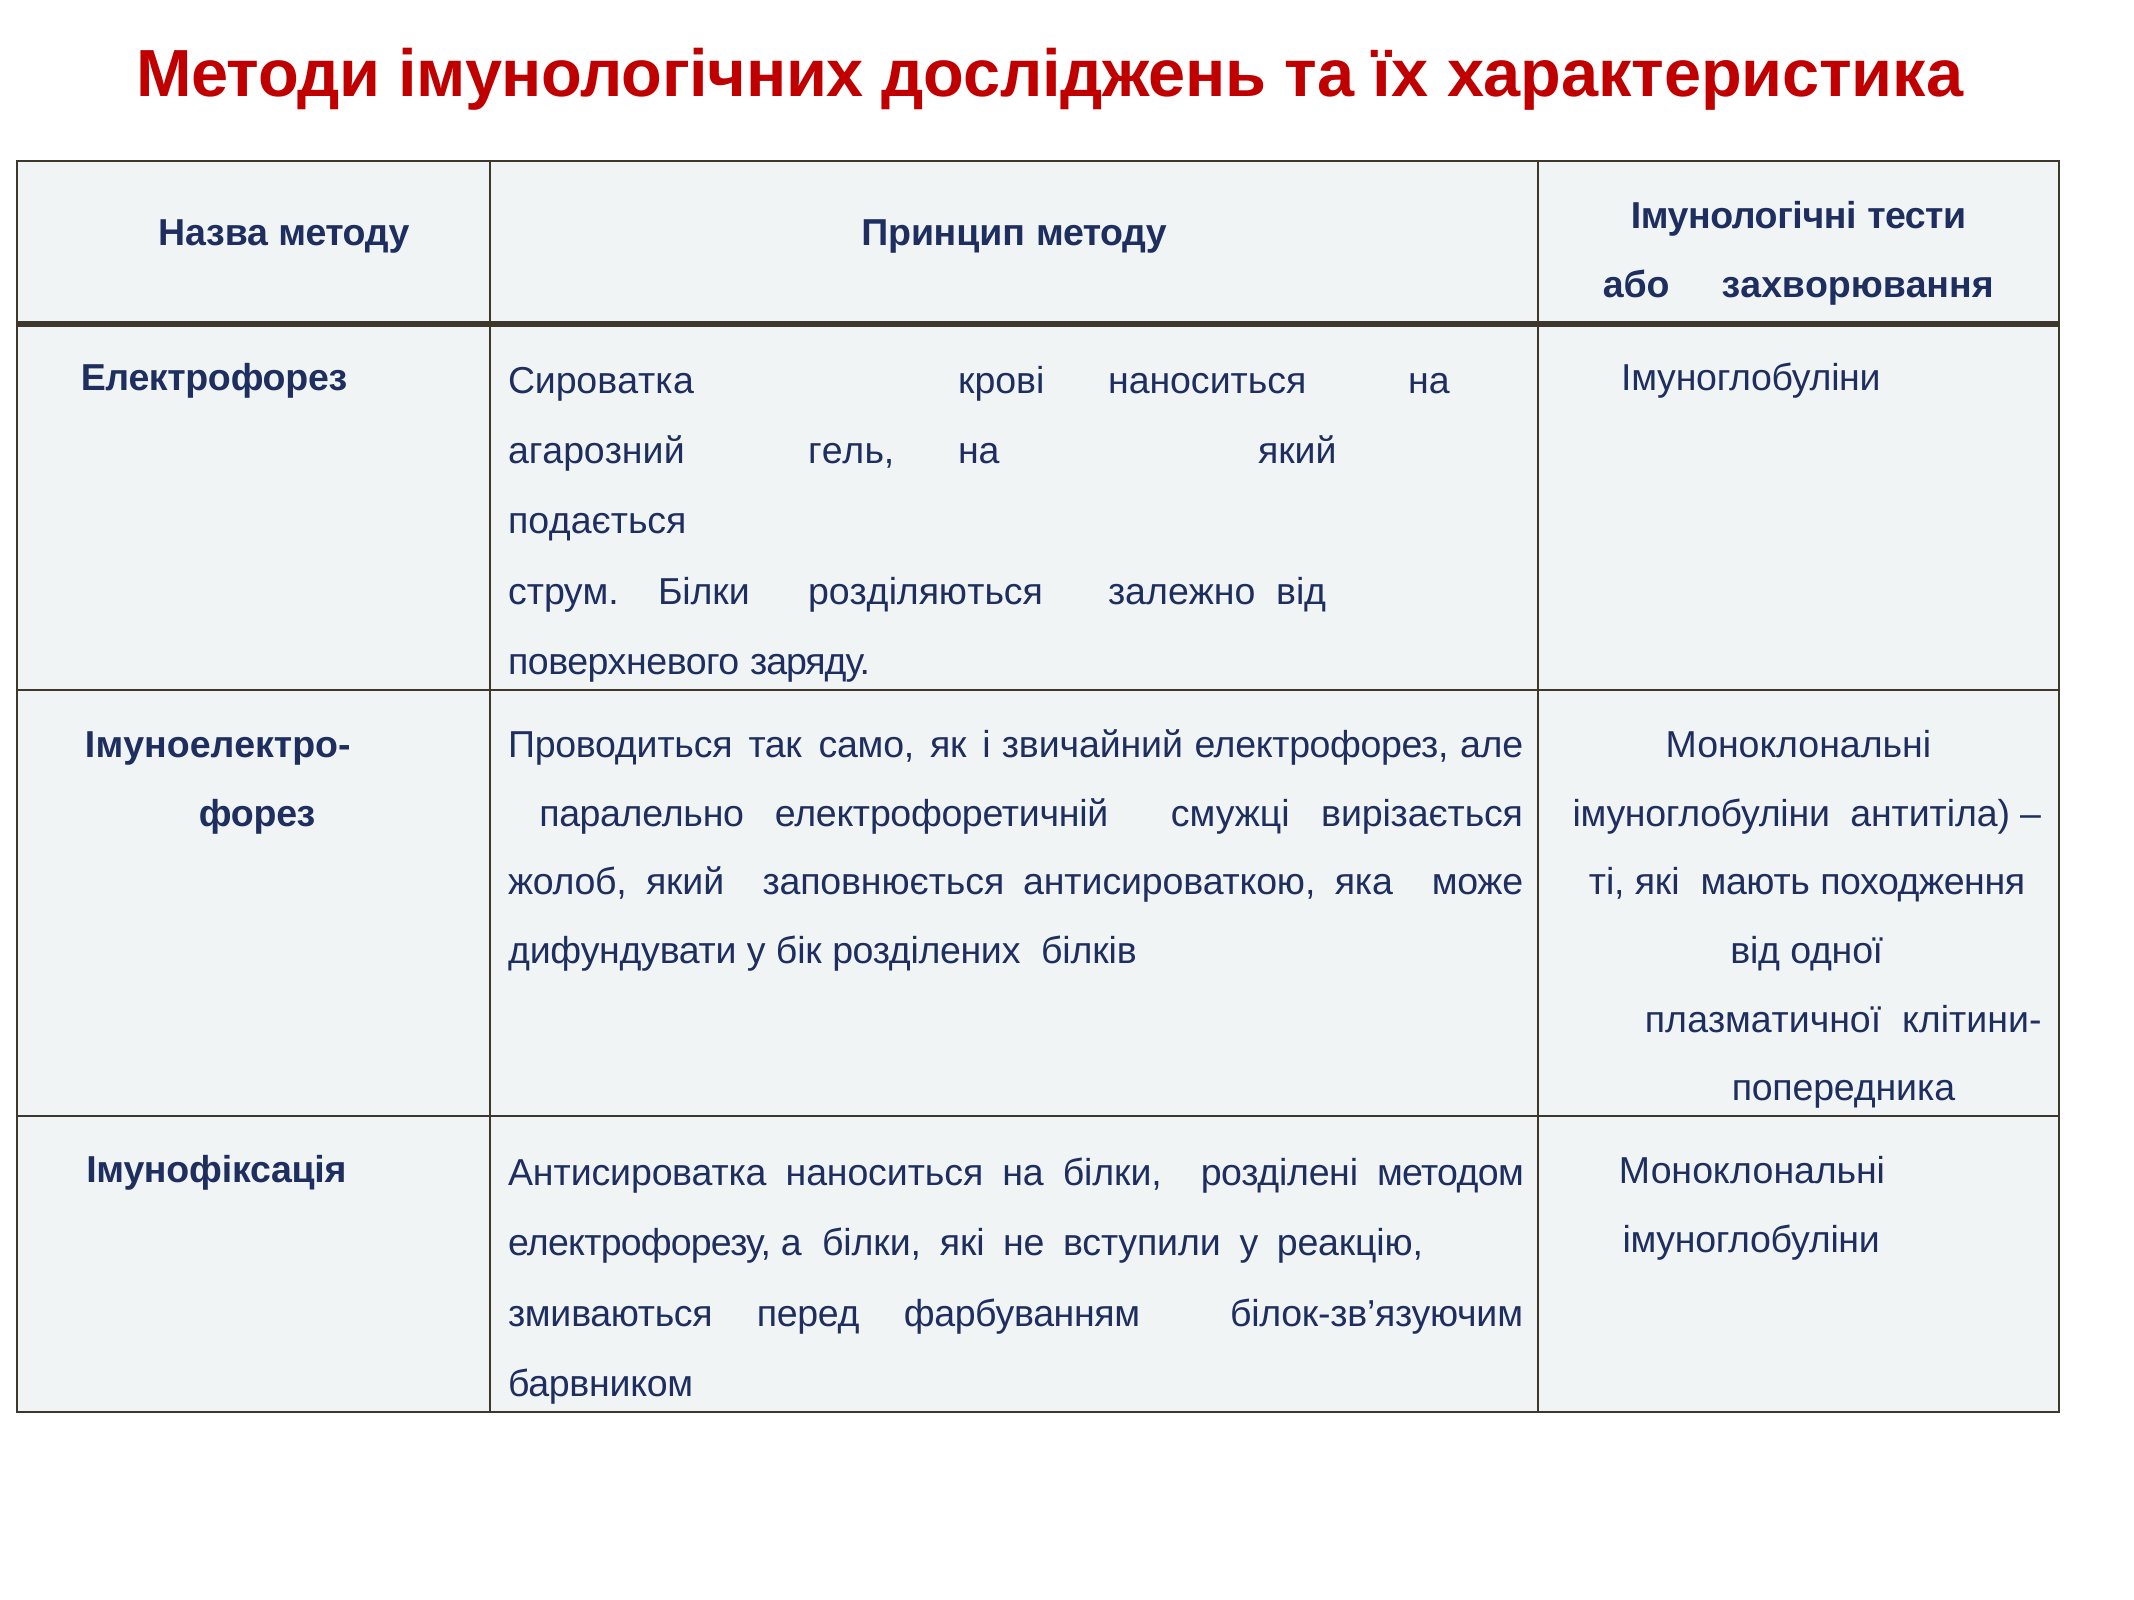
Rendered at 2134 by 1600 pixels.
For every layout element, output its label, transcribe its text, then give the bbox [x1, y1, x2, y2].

table_cell Моноклональні імуноглобуліни антитіла) – ті, які мають походження від одної плазматичної клітини- попередника [1539, 691, 2058, 1115]
table_header Імунологічні тести або захворювання [1539, 162, 2058, 321]
table_cell Імуноглобуліни [1539, 327, 2058, 689]
table_cell Проводиться так само, як і звичайний електрофорез, але паралельно електрофоретичній смужці вирізається жолоб, який заповнюється антисироваткою, яка може дифундувати у бік розділених білків [491, 691, 1537, 1115]
table_cell Імуноелектро- форез [18, 691, 489, 1115]
table_header Назва методу [18, 162, 489, 321]
text_box Методи імунологічних досліджень та їх характеристика [133, 27, 1976, 110]
table_cell Сироватка крові наноситься на агарозний гель, на який подається струм. Білки розділяються залежно від поверхневого заряду. [491, 327, 1537, 689]
table_header Принцип методу [491, 162, 1537, 321]
table_cell Імунофіксація [18, 1117, 489, 1411]
table_cell Електрофорез [18, 327, 489, 689]
table_cell Антисироватка наноситься на білки, розділені методом електрофорезу, а білки, які не вступили у реакцію, змиваються перед фарбуванням білок-зв’язуючим барвником [491, 1117, 1537, 1411]
table_cell Моноклональні імуноглобуліни [1539, 1117, 2058, 1411]
